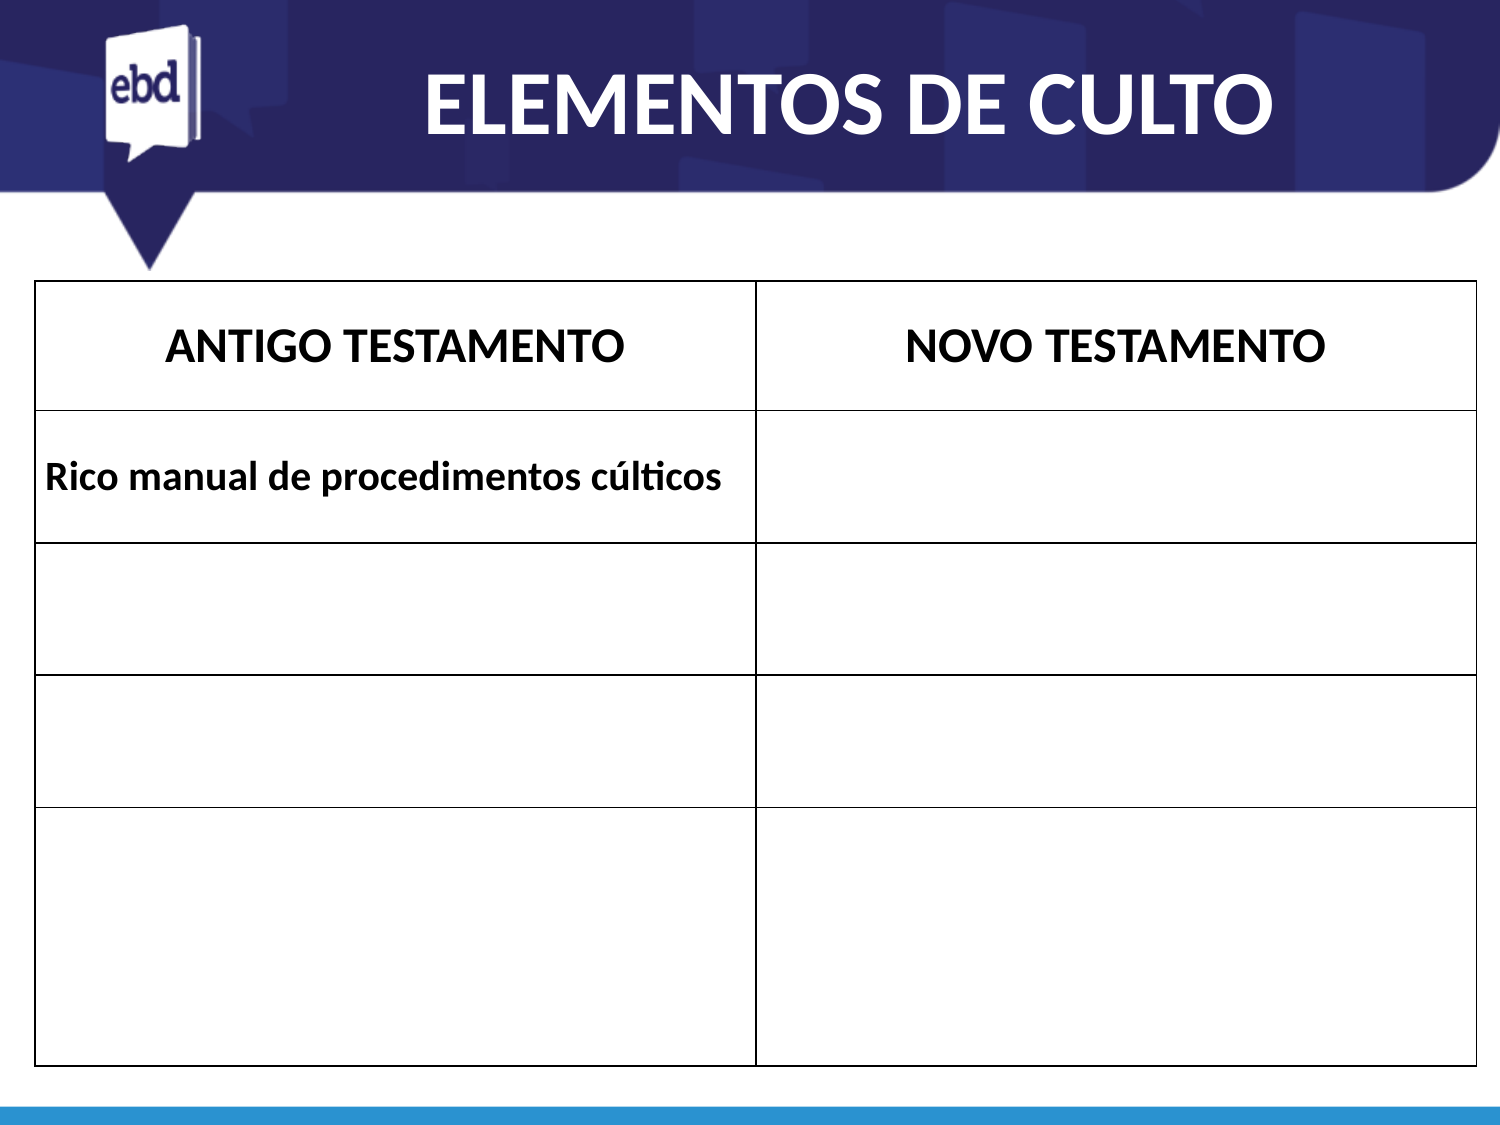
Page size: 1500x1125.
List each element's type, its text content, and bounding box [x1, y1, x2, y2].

picture [0, 0, 1500, 271]
table_header NOVO TESTAMENTO [757, 282, 1476, 410]
table_cell [36, 544, 755, 674]
table_cell [757, 411, 1476, 542]
table_cell [757, 808, 1476, 1065]
table_cell [36, 676, 755, 807]
table_header ANTIGO TESTAMENTO [36, 282, 755, 410]
table_cell [757, 676, 1476, 807]
text_box [0, 1105, 1500, 1125]
table_cell Rico manual de procedimentos cúlticos [36, 411, 755, 542]
table_cell [757, 544, 1476, 674]
table_cell [36, 808, 755, 1065]
